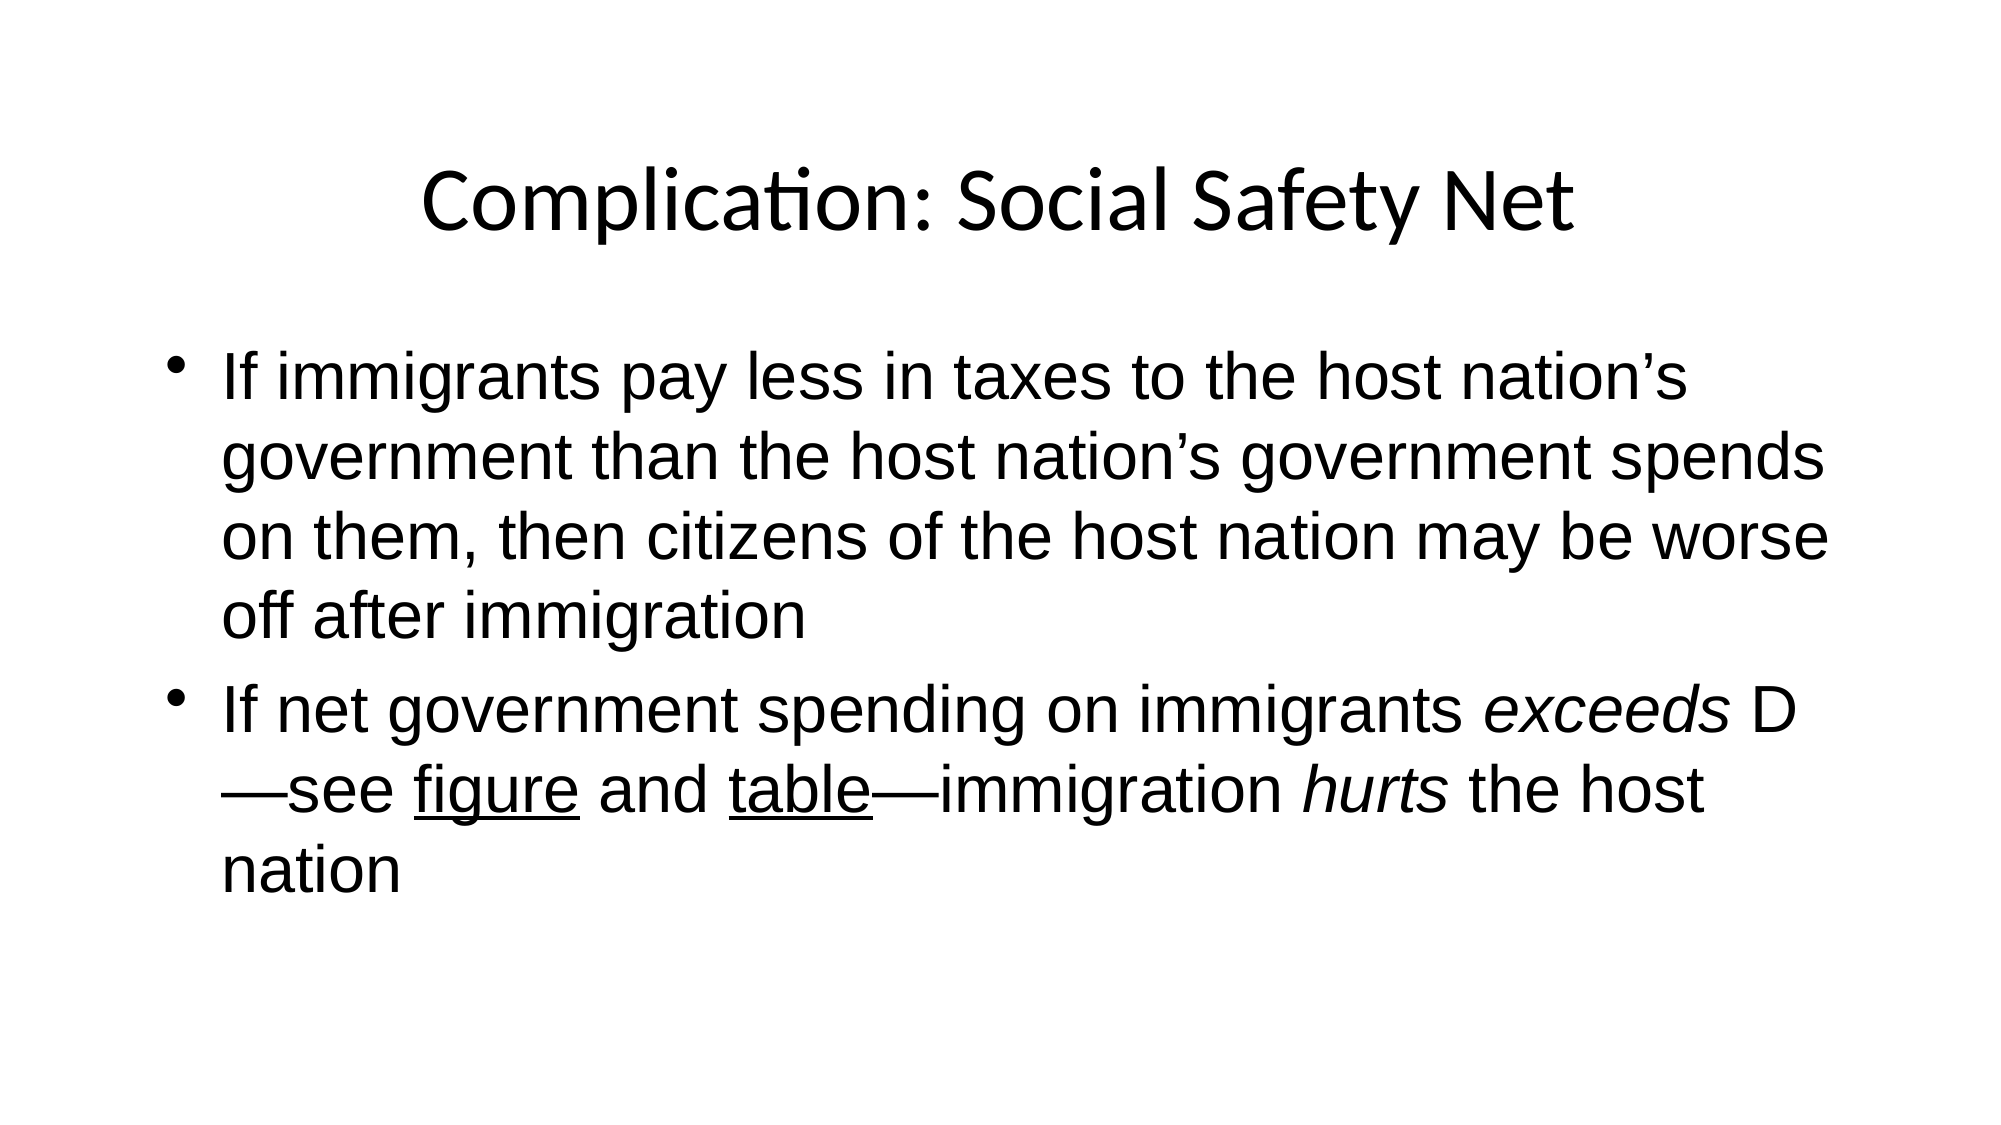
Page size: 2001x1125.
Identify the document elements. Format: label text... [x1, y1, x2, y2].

list If immigrants pay less in taxes to the host nation’s government than the host nation’s government spends on them, then citizens of the host nation may be worse off after immigration If net government spending on immigrants exceeds D—see figure and table—immigration hurts the host nation [150, 324, 1850, 1000]
title Complication: Social Safety Net [150, 99, 1850, 288]
